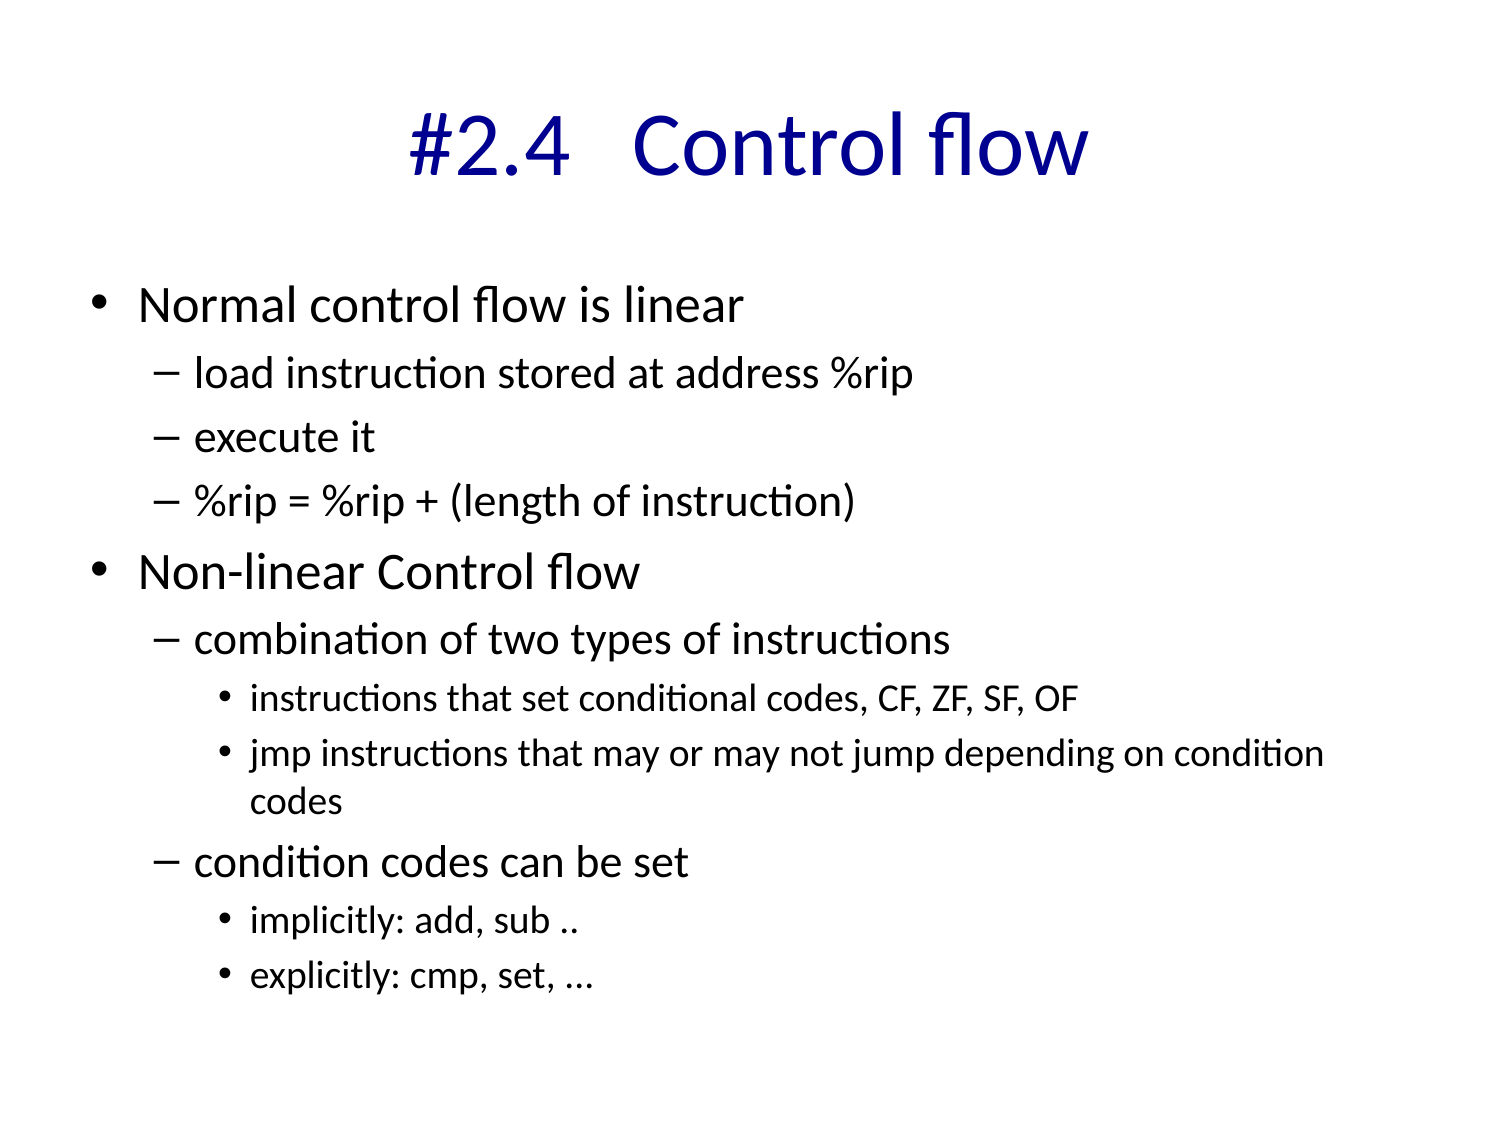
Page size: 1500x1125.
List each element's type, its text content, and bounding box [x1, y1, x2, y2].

list Normal control flow is linear load instruction stored at address %rip execute it %rip = %rip + (length of instruction) Non-linear Control flow combination of two types of instructions instructions that set conditional codes, CF, ZF, SF, OF jmp instructions that may or may not jump depending on condition codes condition codes can be set implicitly: add, sub .. explicitly: cmp, set, ... [75, 262, 1425, 1005]
title #2.4 Control flow [75, 45, 1425, 233]
